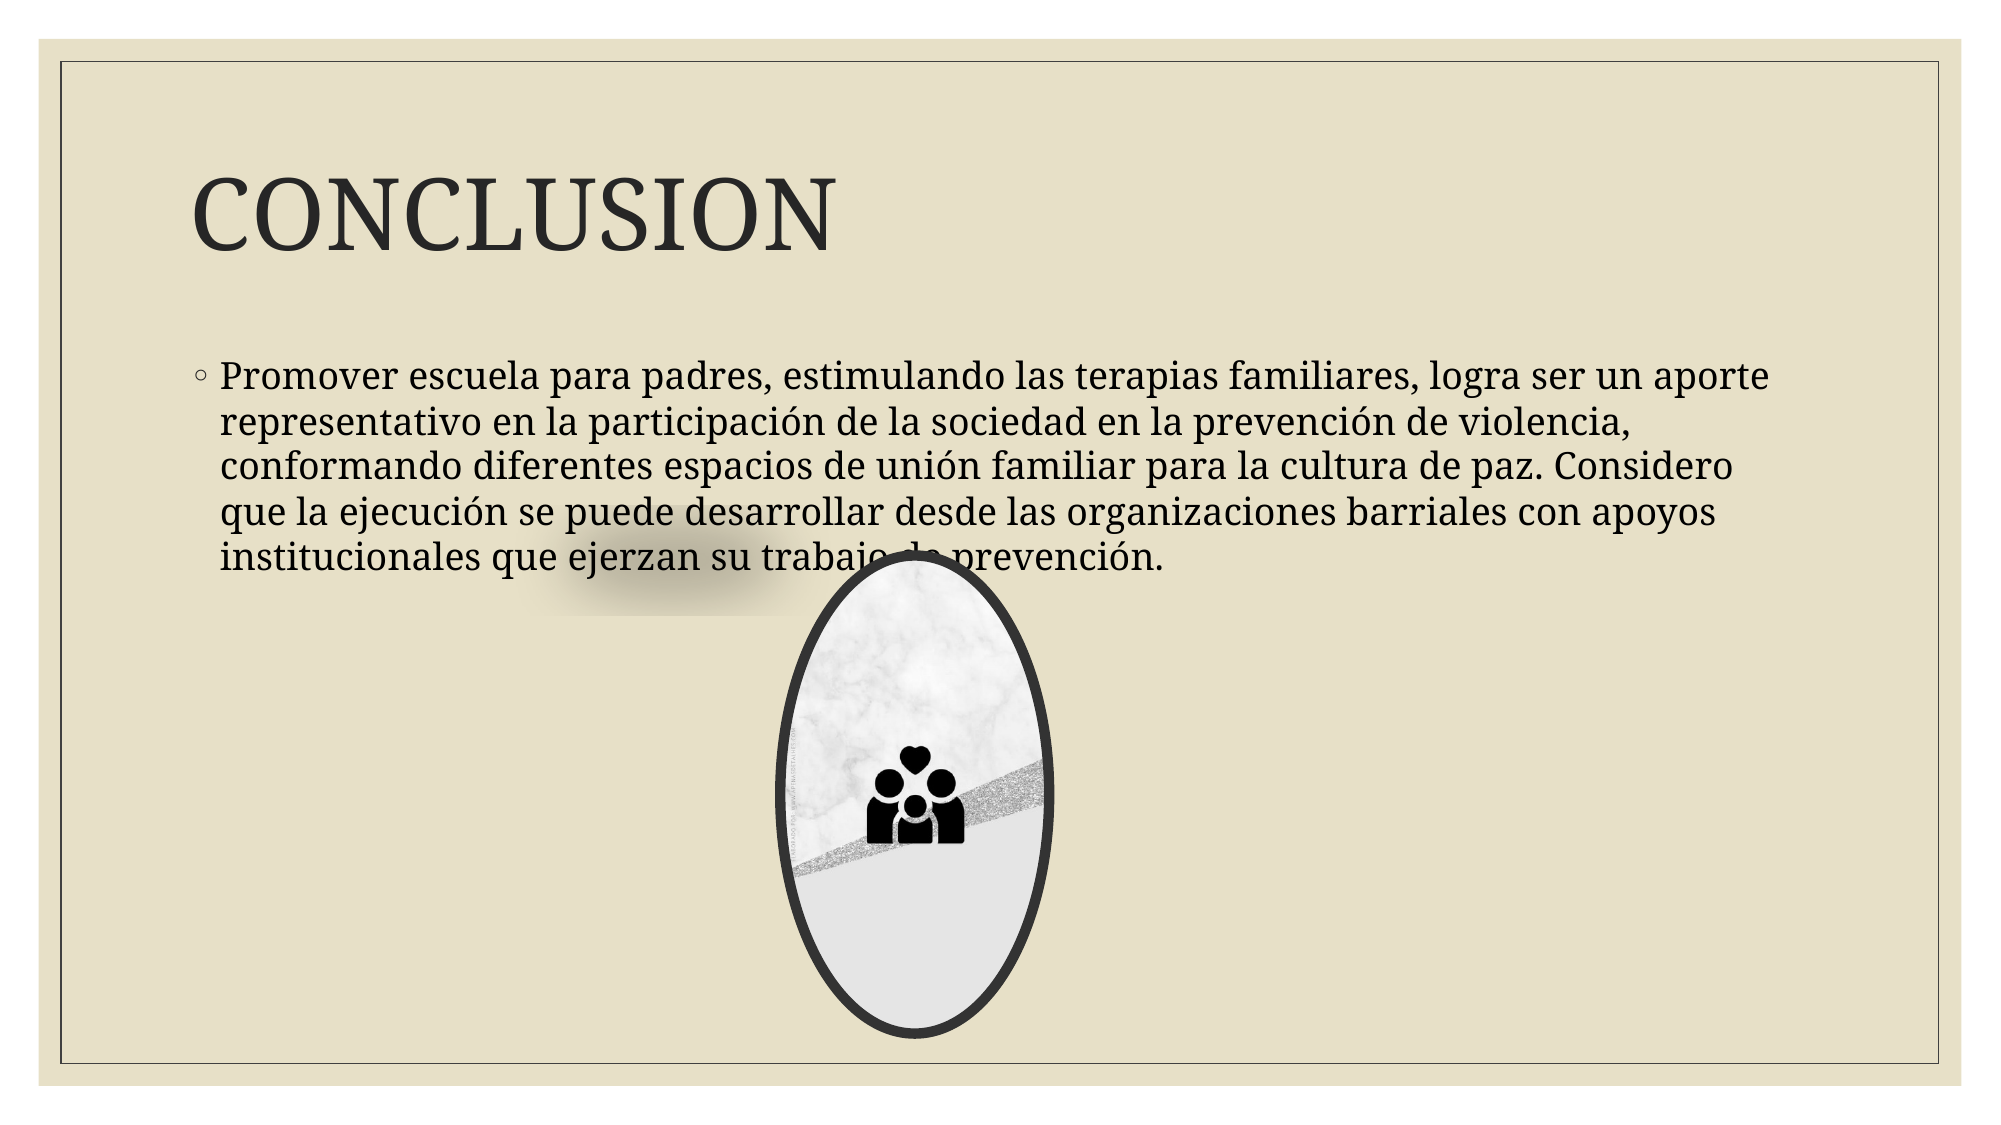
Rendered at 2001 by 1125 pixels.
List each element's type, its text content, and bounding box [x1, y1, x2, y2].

picture [780, 555, 1050, 1034]
list Promover escuela para padres, estimulando las terapias familiares, logra ser un aporte representativo en la participación de la sociedad en la prevención de violencia, conformando diferentes espacios de unión familiar para la cultura de paz. Considero que la ejecución se puede desarrollar desde las organizaciones barriales con apoyos institucionales que ejerzan su trabajo de prevención. [174, 345, 1825, 990]
title CONCLUSION [174, 105, 1825, 331]
